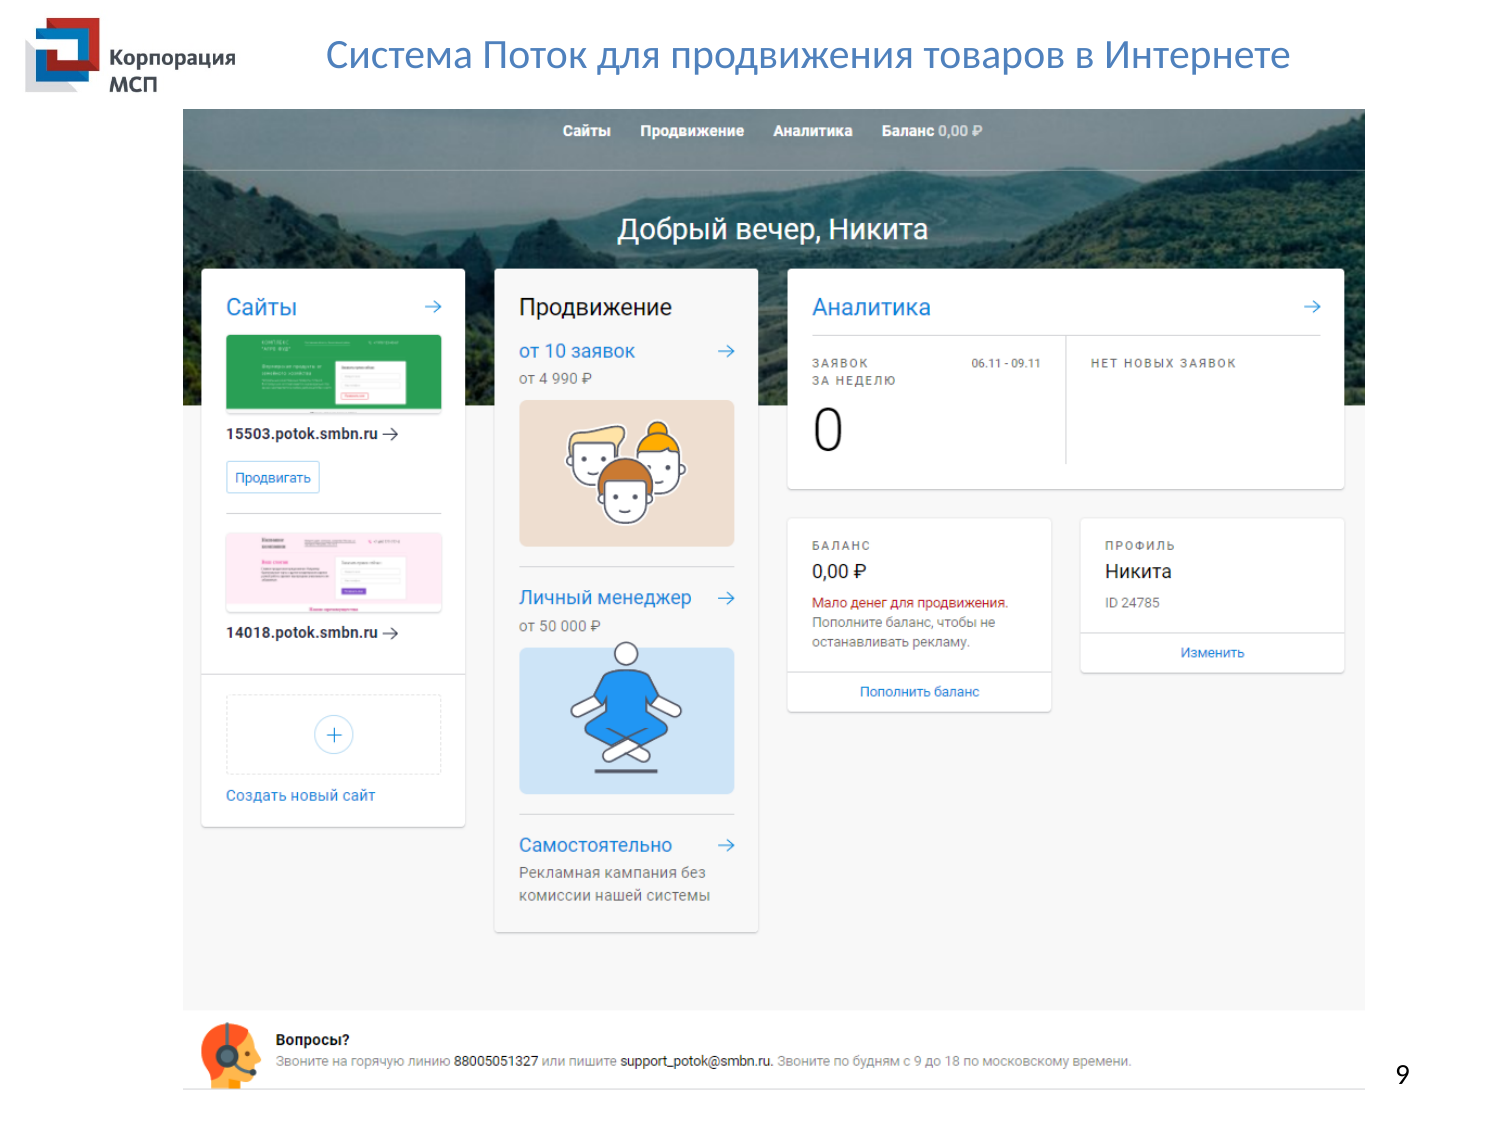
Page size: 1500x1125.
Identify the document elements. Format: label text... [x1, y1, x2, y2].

picture [0, 0, 1365, 1095]
slide_number 9 [1363, 1042, 1425, 1103]
text_box Система Поток для продвижения товаров в Интернете [311, 19, 1471, 84]
